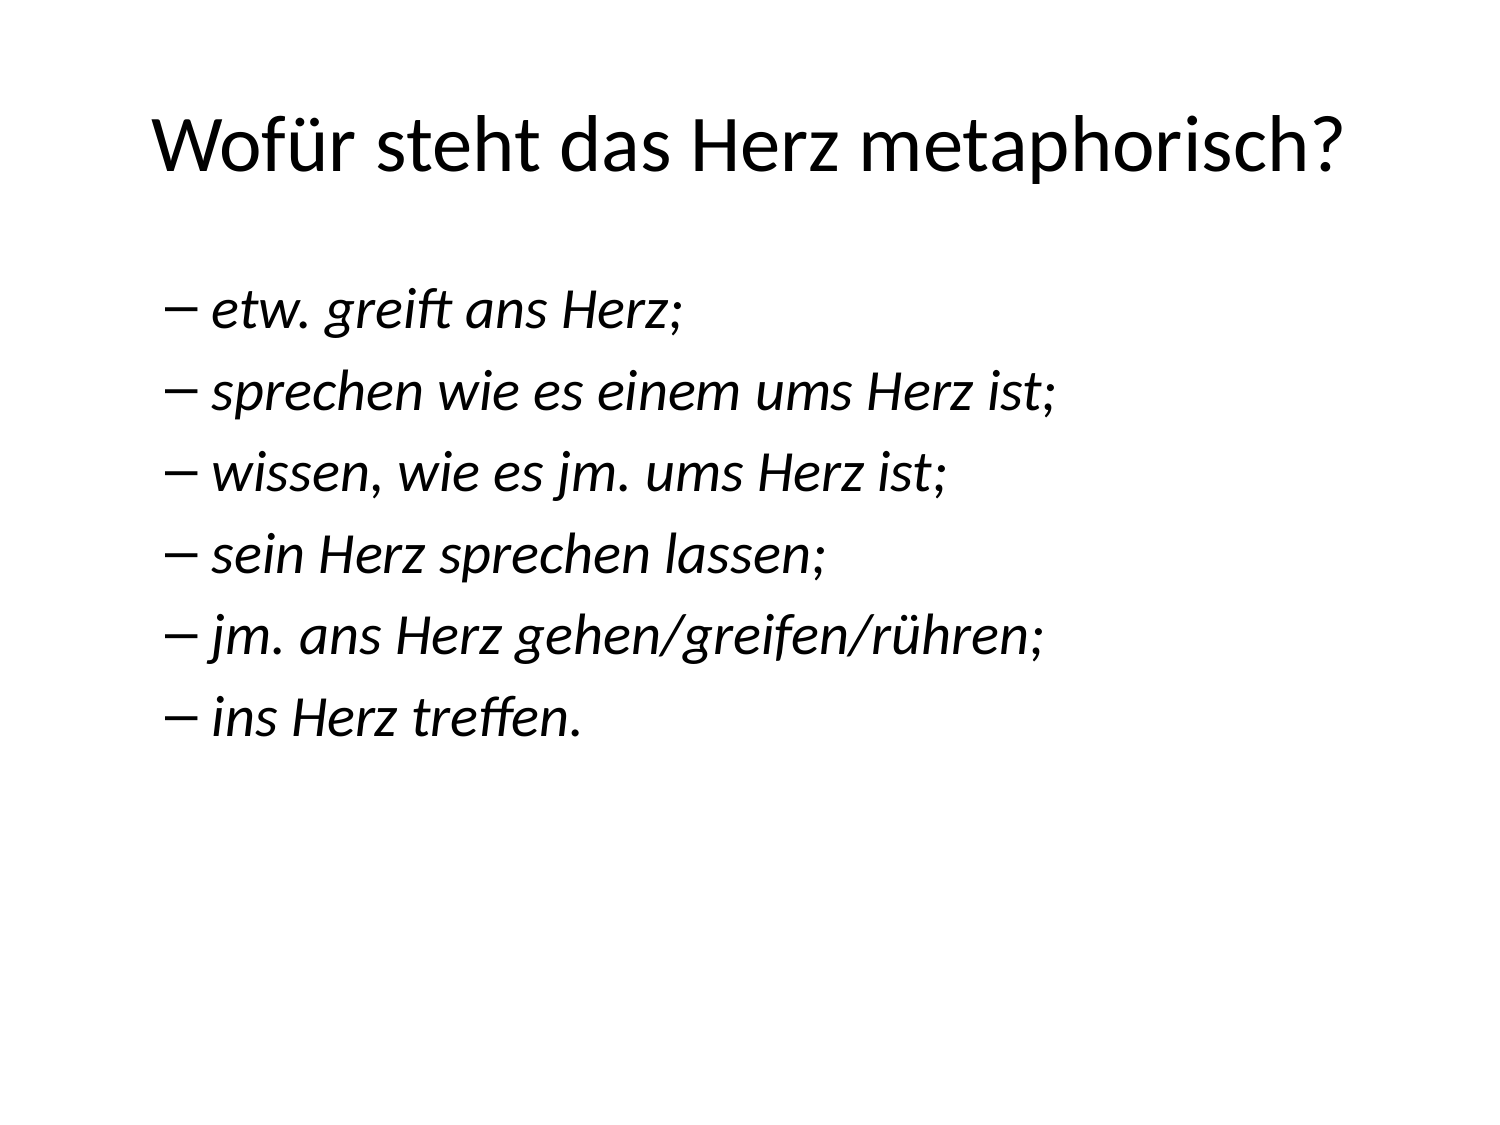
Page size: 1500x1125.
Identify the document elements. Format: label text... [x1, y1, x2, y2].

title Wofür steht das Herz metaphorisch? [75, 45, 1425, 233]
list etw. greift ans Herz; sprechen wie es einem ums Herz ist; wissen, wie es jm. ums Herz ist; sein Herz sprechen lassen; jm. ans Herz gehen/greifen/rühren; ins Herz treffen. [75, 262, 1425, 1005]
